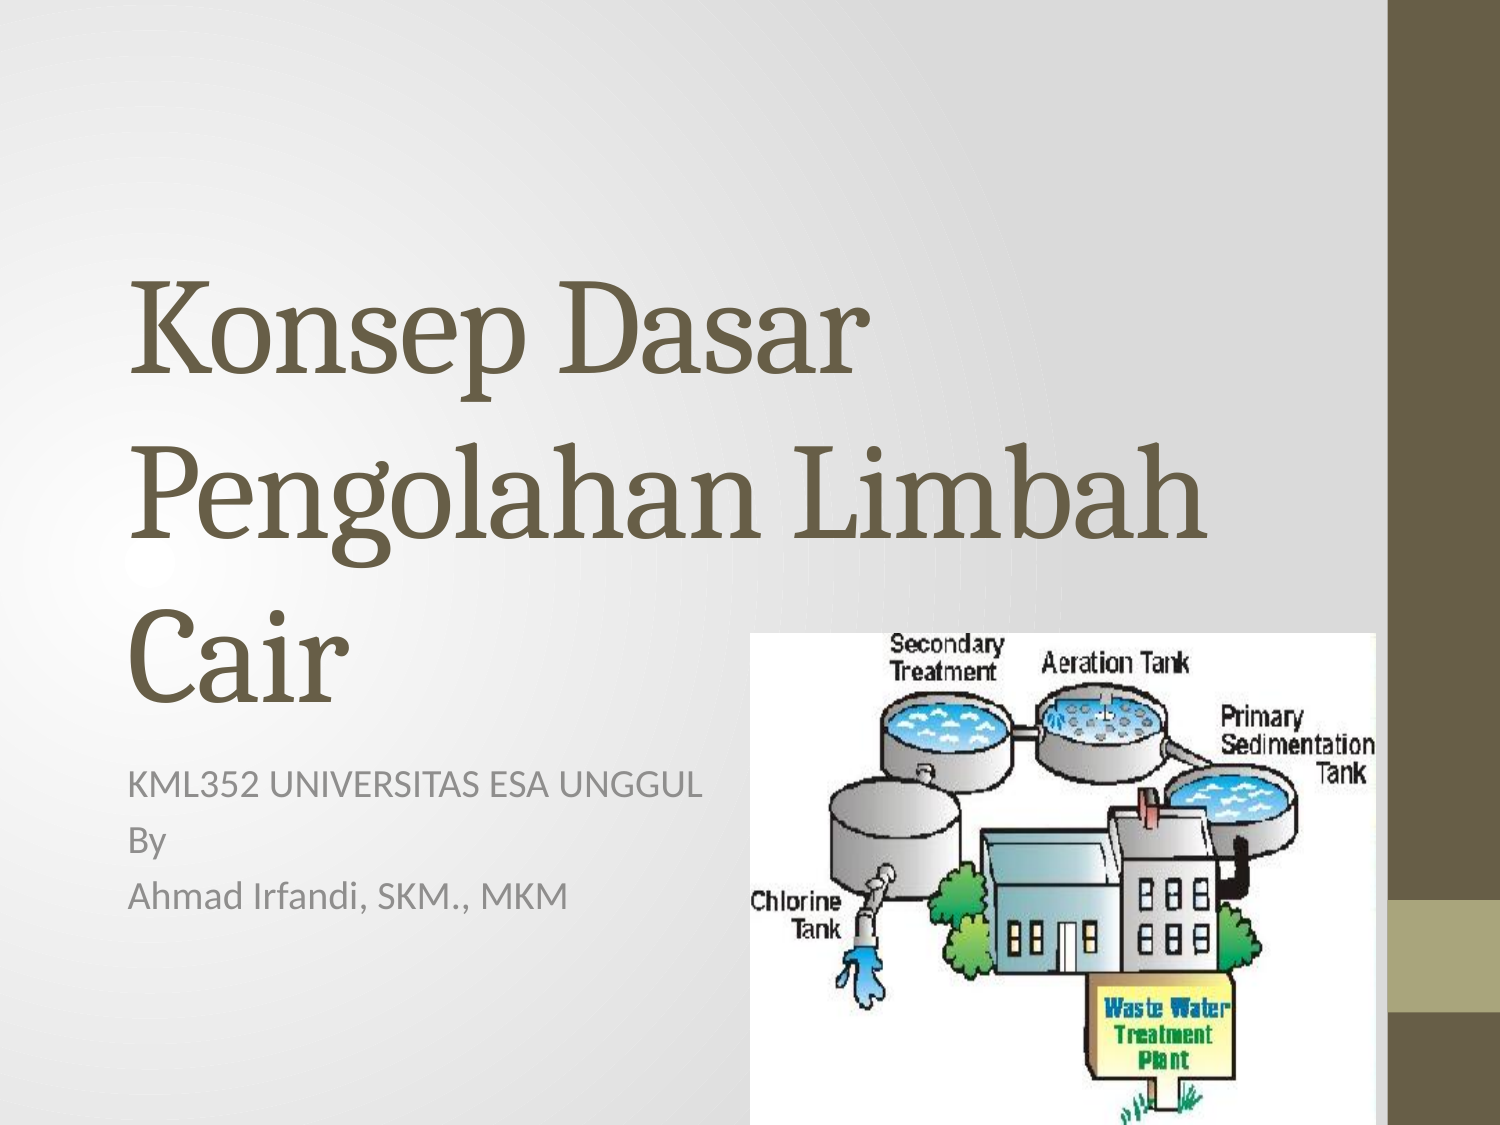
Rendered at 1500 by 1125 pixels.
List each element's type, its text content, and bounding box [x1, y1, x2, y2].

subtitle KML352 UNIVERSITAS ESA UNGGUL By Ahmad Irfandi, SKM., MKM [112, 750, 746, 925]
title Konsep Dasar Pengolahan Limbah Cair [112, 312, 1350, 738]
picture [749, 632, 1377, 1125]
